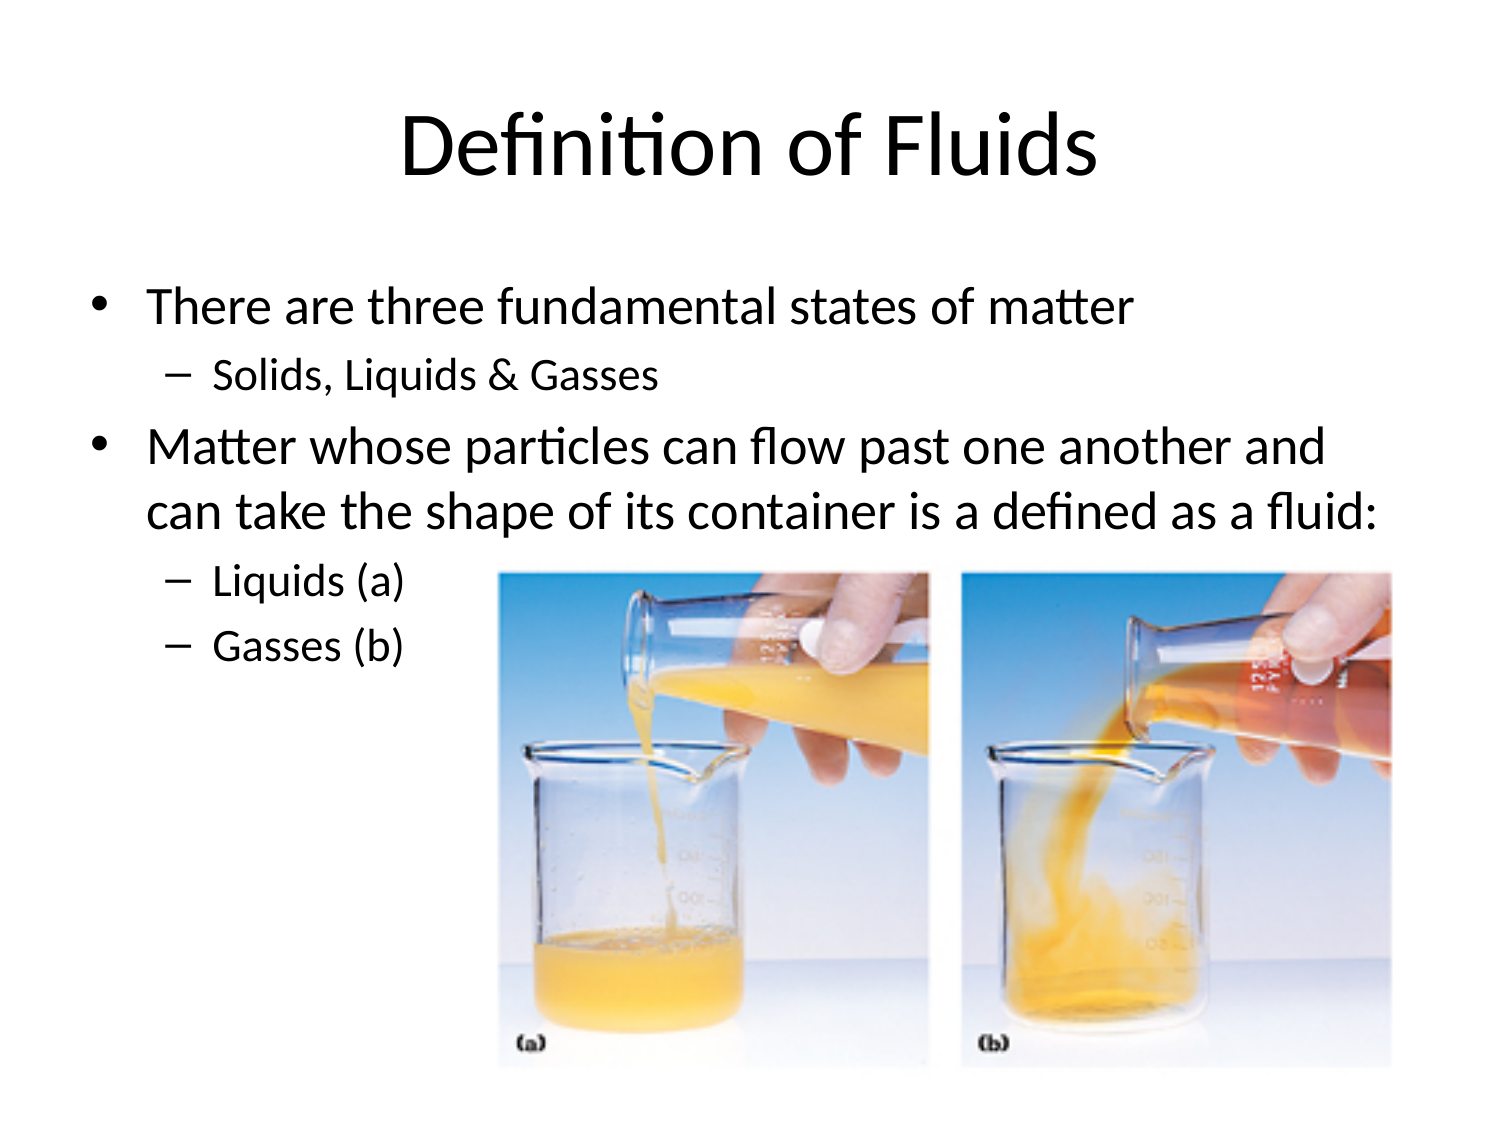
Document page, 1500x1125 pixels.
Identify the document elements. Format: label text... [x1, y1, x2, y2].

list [462, 549, 1426, 1082]
title Definition of Fluids [75, 45, 1425, 233]
list There are three fundamental states of matter Solids, Liquids & Gasses Matter whose particles can flow past one another and can take the shape of its container is a defined as a fluid: Liquids (a) Gasses (b) [75, 262, 1413, 713]
